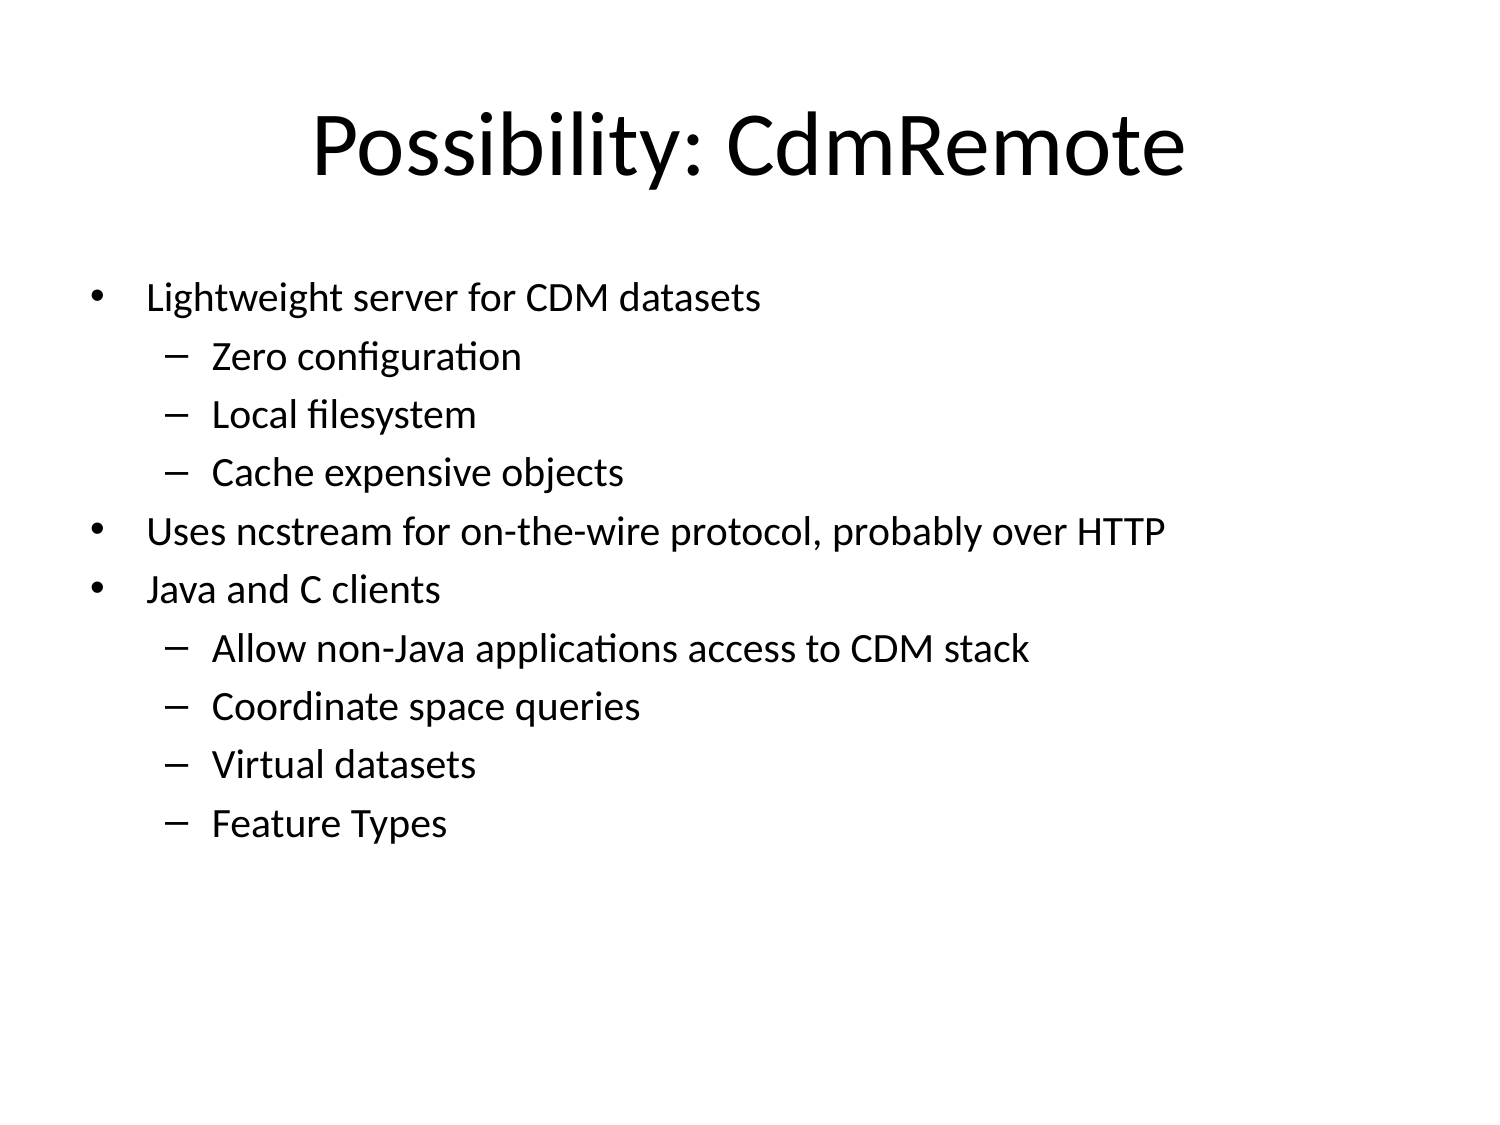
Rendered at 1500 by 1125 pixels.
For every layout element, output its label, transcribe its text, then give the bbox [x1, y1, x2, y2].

list Lightweight server for CDM datasets Zero configuration Local filesystem Cache expensive objects Uses ncstream for on-the-wire protocol, probably over HTTP Java and C clients Allow non-Java applications access to CDM stack Coordinate space queries Virtual datasets Feature Types [75, 262, 1425, 1005]
title Possibility: CdmRemote [75, 45, 1425, 233]
